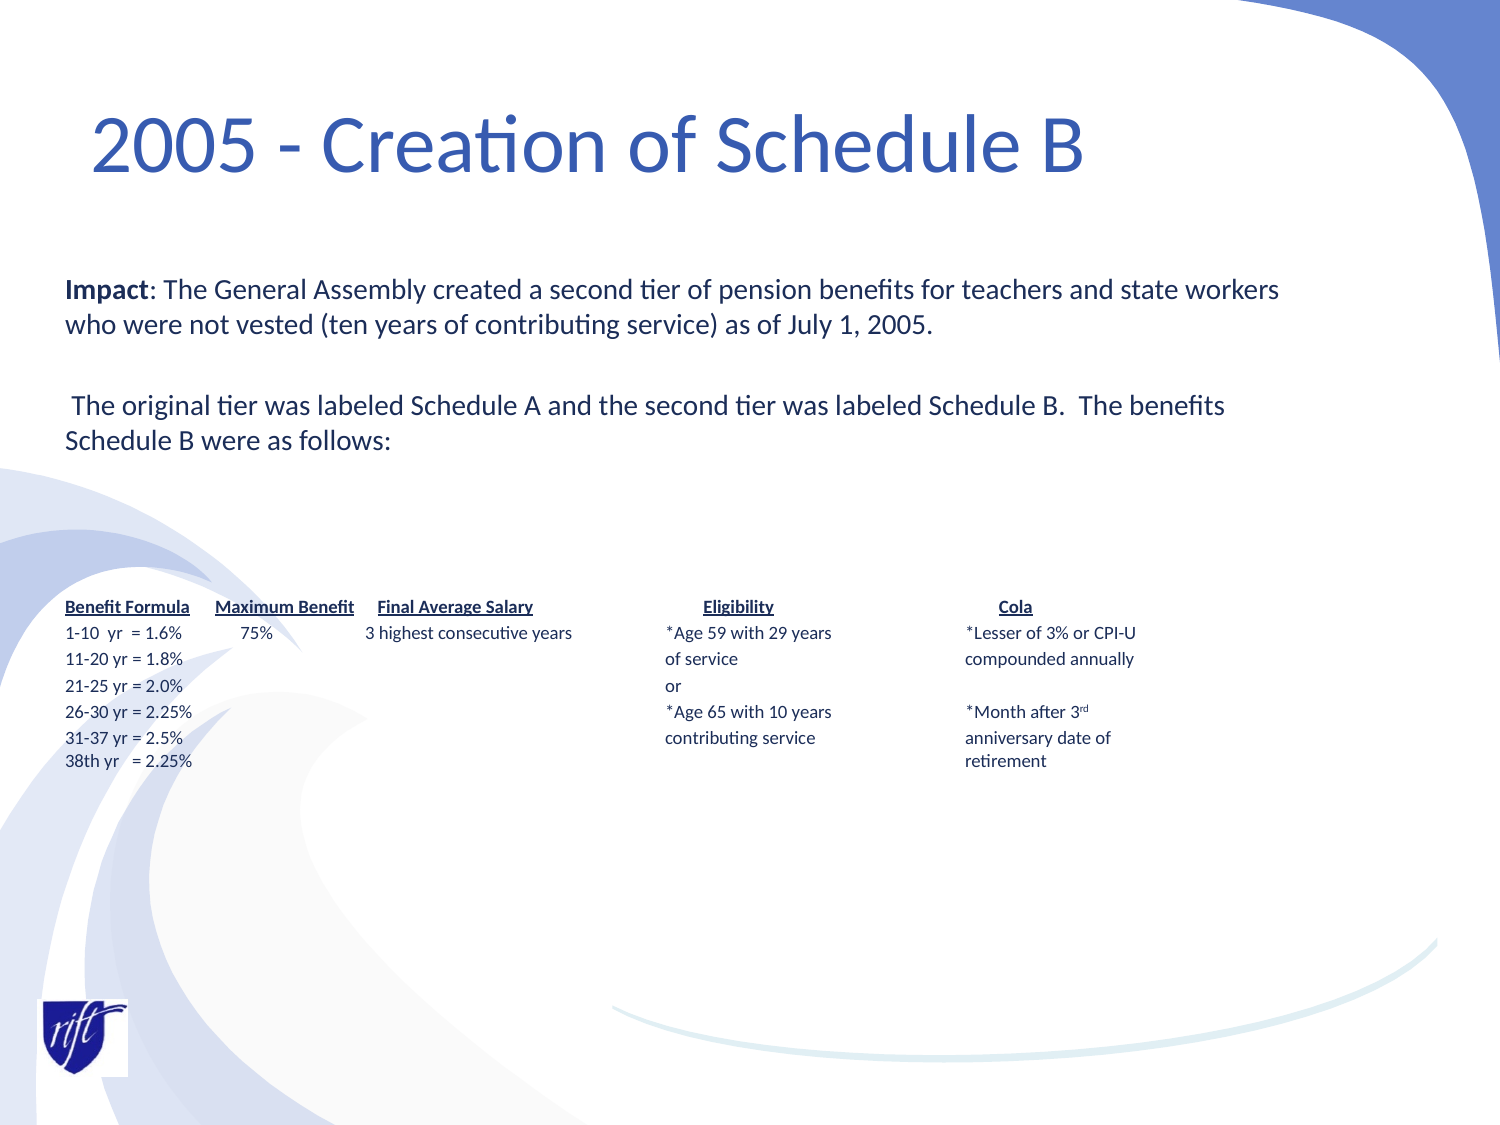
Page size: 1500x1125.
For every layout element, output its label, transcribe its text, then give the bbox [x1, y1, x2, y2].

title 2005 - Creation of Schedule B [75, 45, 1425, 233]
list Impact: The General Assembly created a second tier of pension benefits for teachers and state workers who were not vested (ten years of contributing service) as of July 1, 2005. The original tier was labeled Schedule A and the second tier was labeled Schedule B. The benefits Schedule B were as follows: Benefit Formula Maximum Benefit Final Average Salary Eligibility Cola 1-10 yr = 1.6% 75% 3 highest consecutive years *Age 59 with 29 years *Lesser of 3% or CPI-U 11-20 yr = 1.8% of service compounded annually 21-25 yr = 2.0% or 26-30 yr = 2.25% *Age 65 with 10 years *Month after 3rd 31-37 yr = 2.5% contributing service anniversary date of 38th yr = 2.25% retirement [50, 262, 1338, 1005]
picture [37, 999, 128, 1077]
